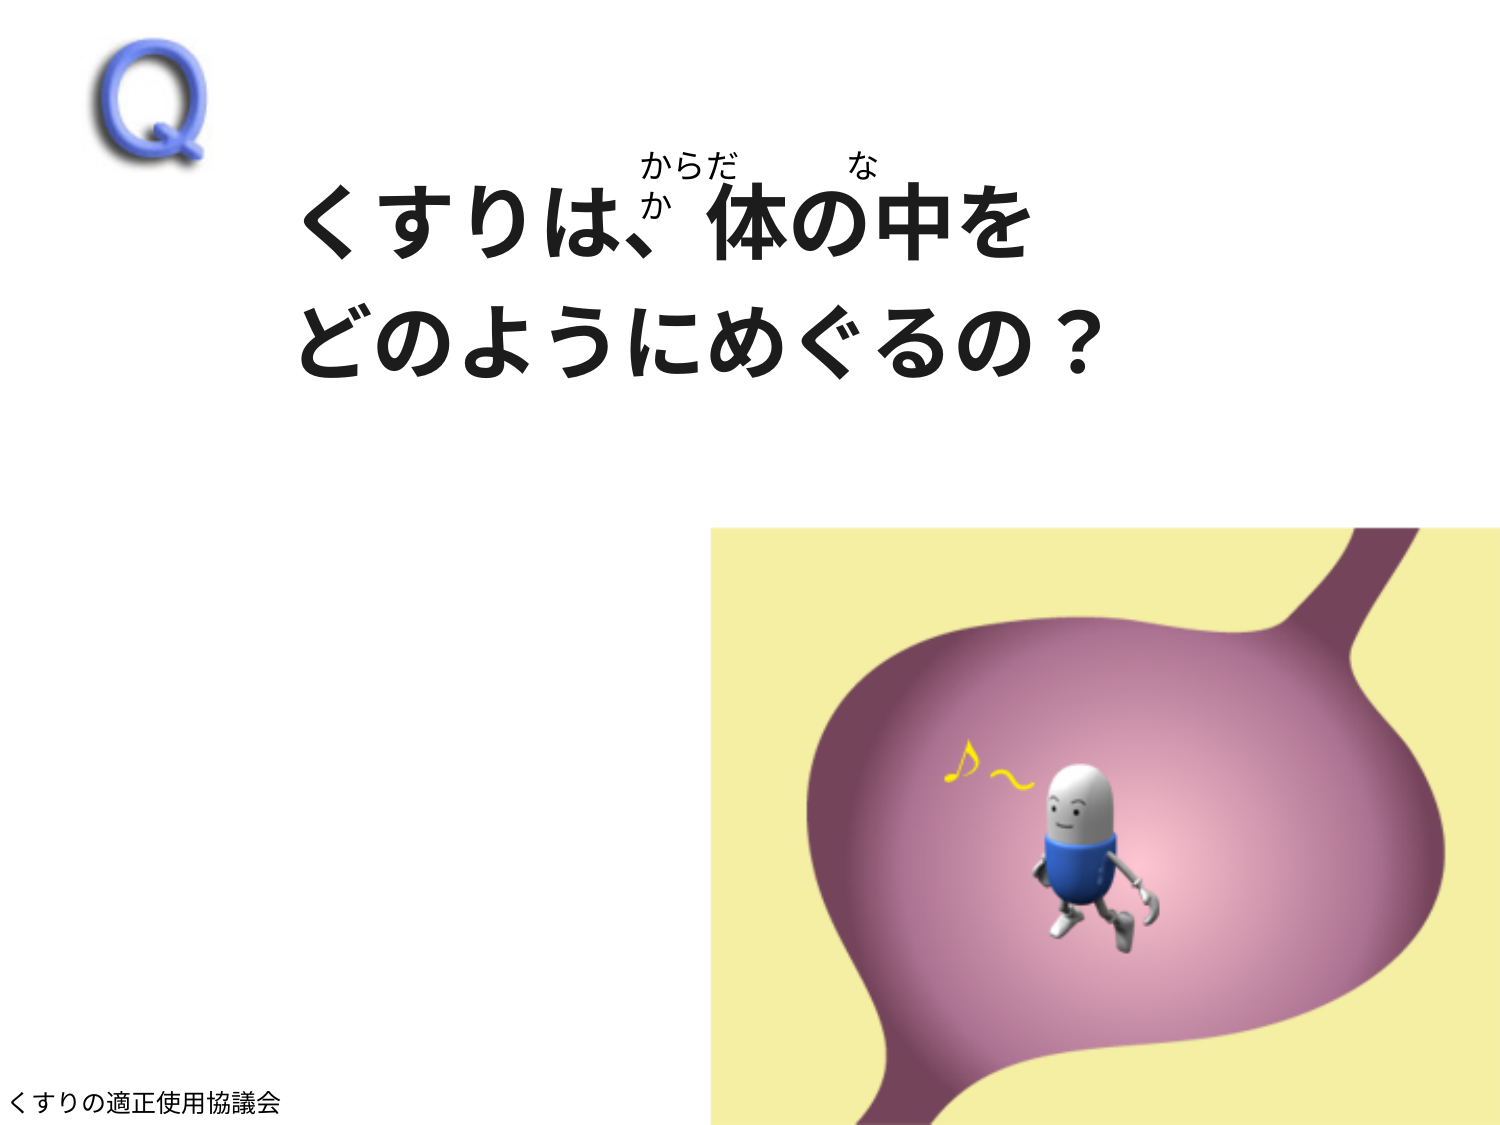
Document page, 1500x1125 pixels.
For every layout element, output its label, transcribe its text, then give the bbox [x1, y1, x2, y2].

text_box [70, 30, 228, 182]
text_box からだ なか [624, 137, 900, 232]
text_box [703, 515, 1500, 1125]
text_box くすりは、体の中を どのようにめぐるの？ [275, 162, 1253, 398]
text_box くすりの適正使用協議会 [0, 1079, 297, 1125]
